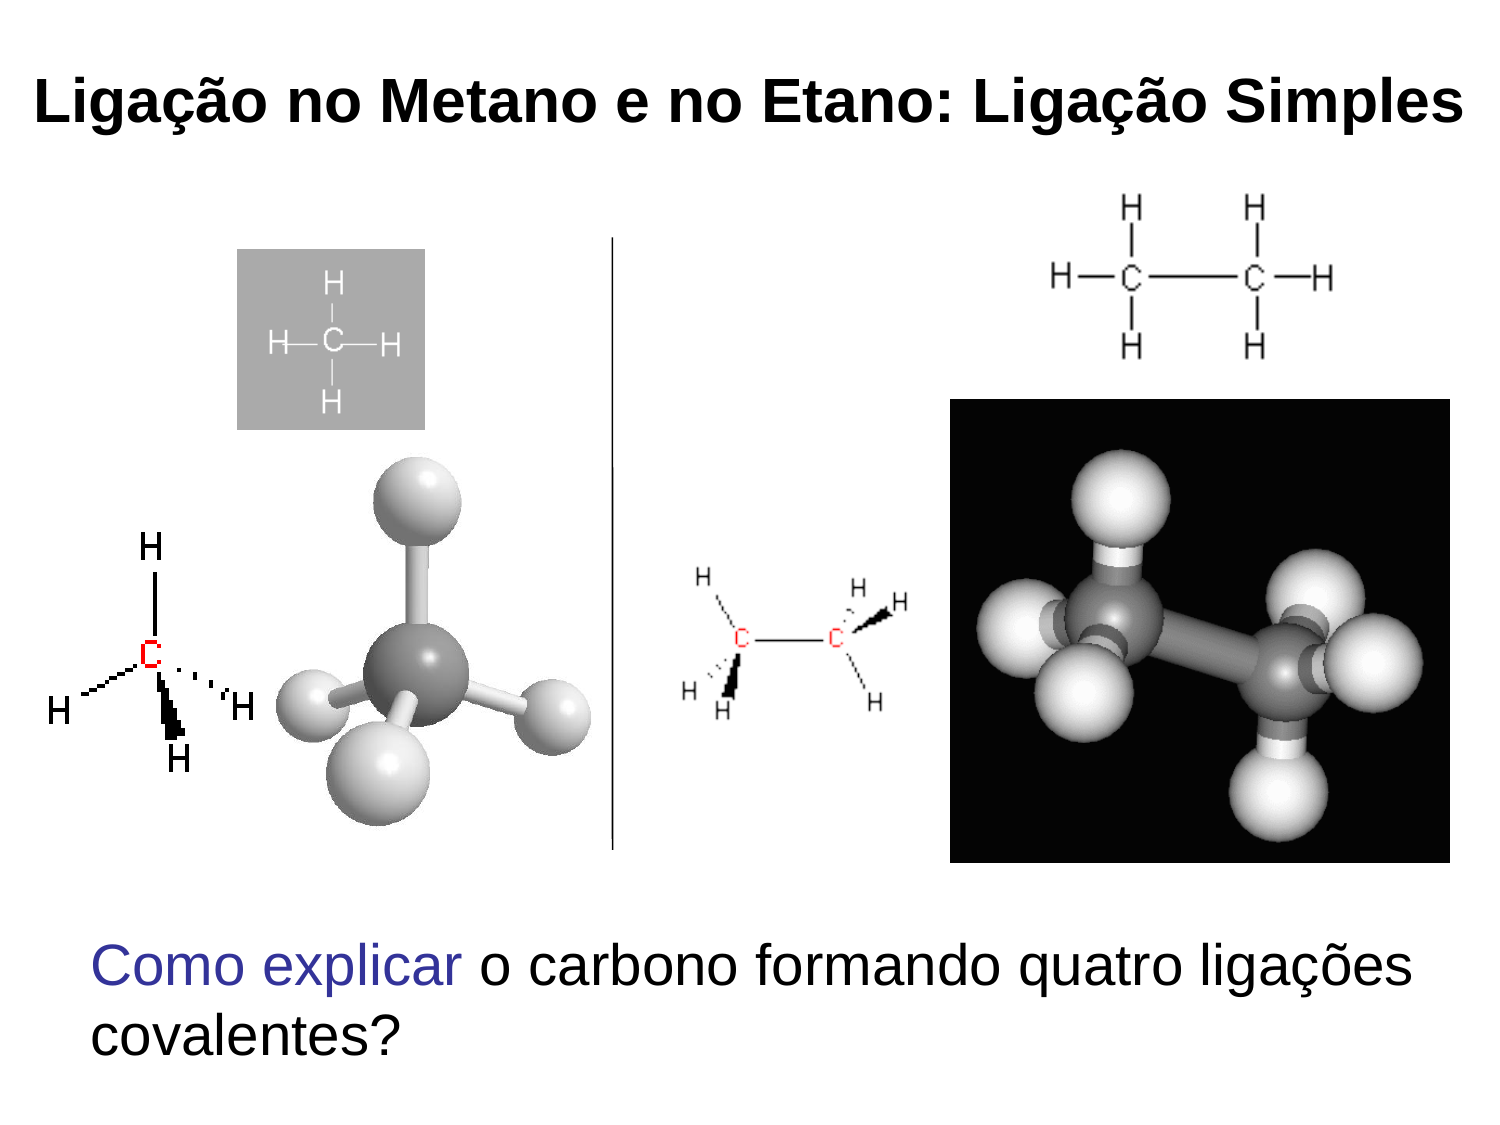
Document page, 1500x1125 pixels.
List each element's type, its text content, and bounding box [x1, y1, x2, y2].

picture [37, 437, 601, 838]
picture [949, 399, 1451, 863]
picture [237, 249, 426, 431]
picture [674, 562, 919, 732]
picture [1049, 187, 1338, 366]
text_box Como explicar o carbono formando quatro ligações covalentes? [75, 919, 1431, 1075]
text_box Ligação no Metano e no Etano: Ligação Simples [0, 52, 1500, 142]
